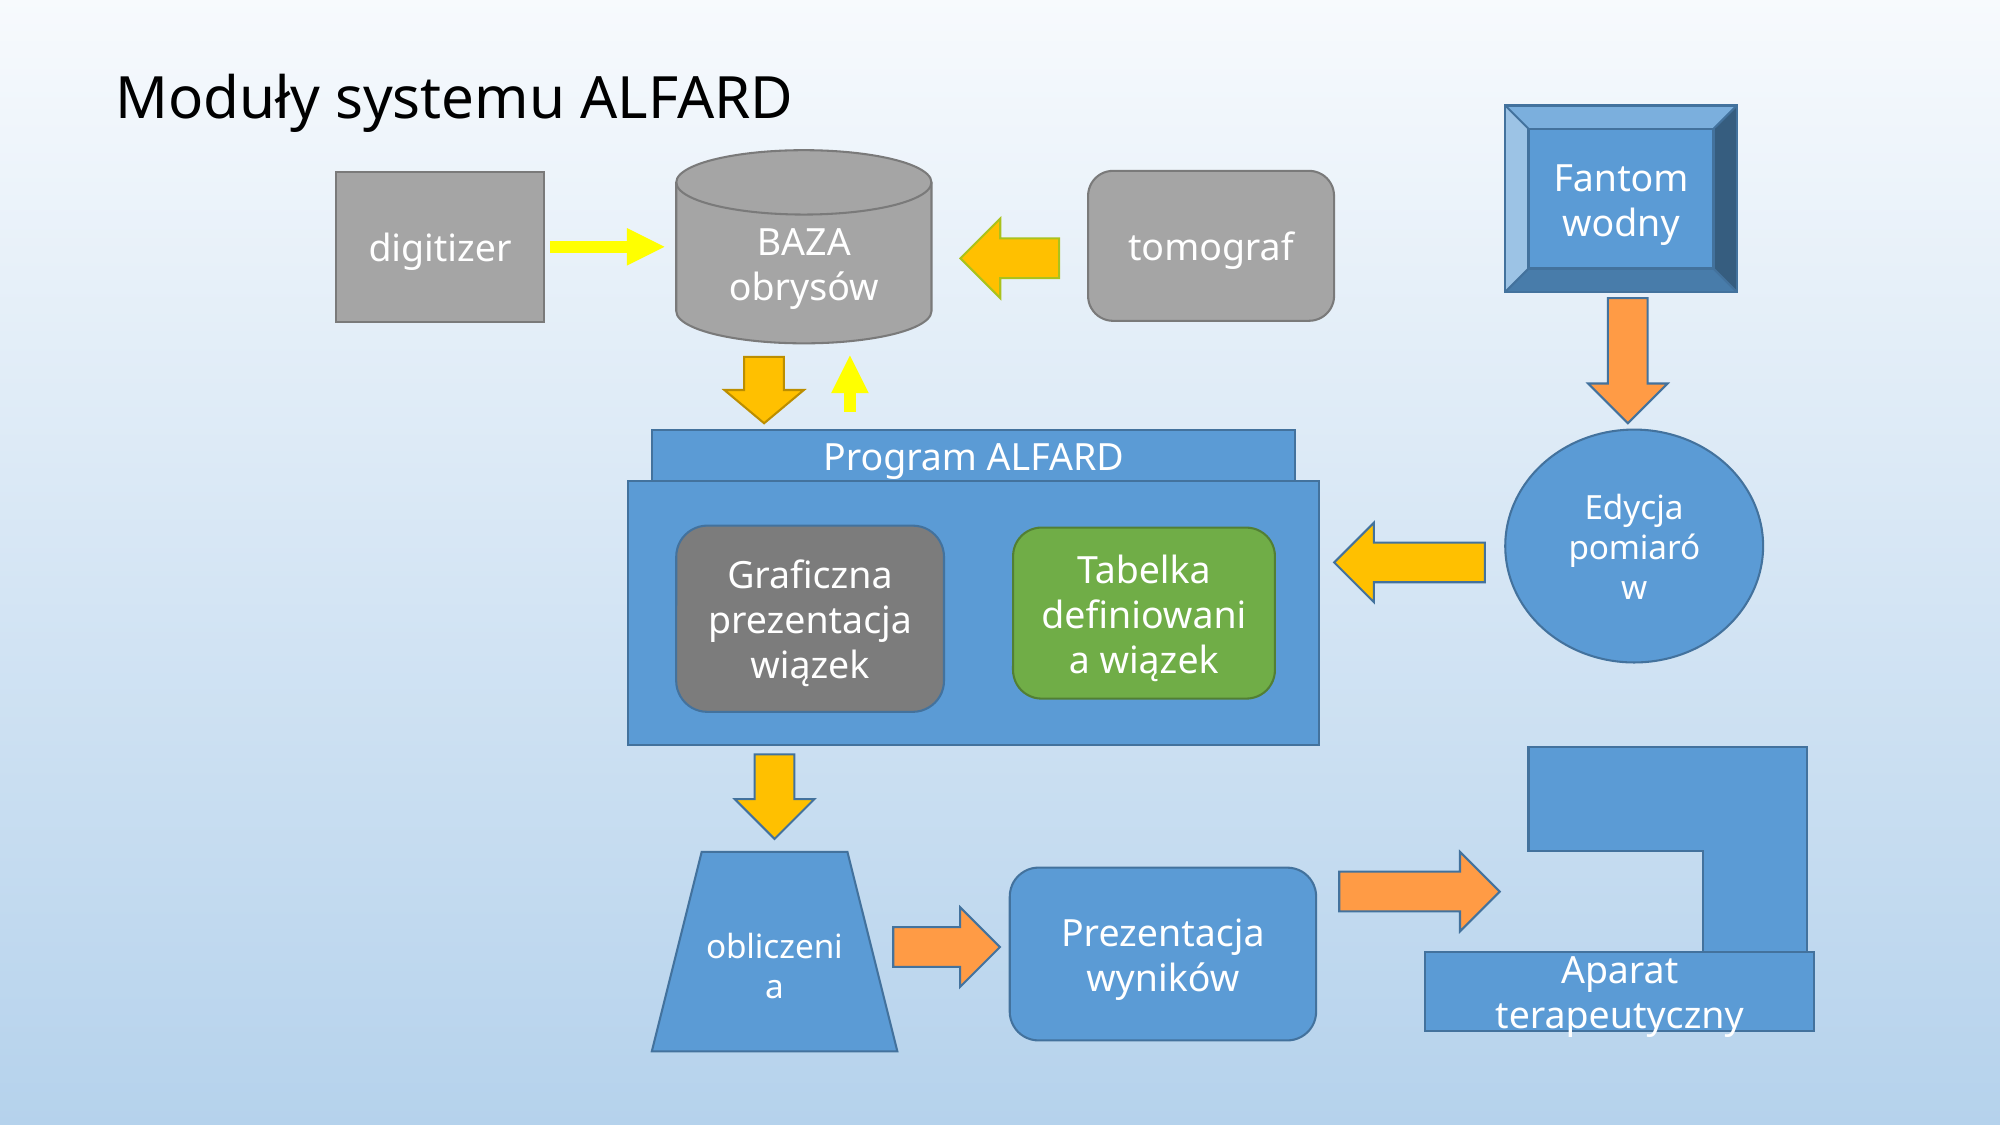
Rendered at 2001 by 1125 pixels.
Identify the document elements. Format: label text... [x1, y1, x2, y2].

text_box Tabelka definiowania wiązek [1011, 526, 1276, 700]
text_box [627, 480, 1320, 746]
text_box Aparat terapeutyczny [1424, 951, 1815, 1032]
text_box [732, 753, 817, 841]
text_box digitizer [335, 171, 545, 323]
text_box [1332, 520, 1486, 605]
text_box [1585, 297, 1671, 425]
text_box [1527, 746, 1808, 951]
text_box Graficzna prezentacja wiązek [675, 524, 946, 713]
text_box BAZA obrysów [675, 149, 933, 345]
text_box Prezentacja wyników [1008, 866, 1318, 1042]
text_box [892, 904, 1002, 990]
text_box tomograf [1087, 169, 1336, 322]
text_box Program ALFARD [651, 429, 1296, 482]
text_box [721, 355, 807, 425]
text_box Fantom wodny [1504, 104, 1738, 293]
text_box [959, 216, 1061, 301]
text_box [1338, 849, 1502, 934]
text_box Edycja pomiarów [1504, 428, 1765, 664]
title Moduły systemu ALFARD [100, 33, 1229, 139]
text_box obliczenia [650, 850, 899, 1053]
